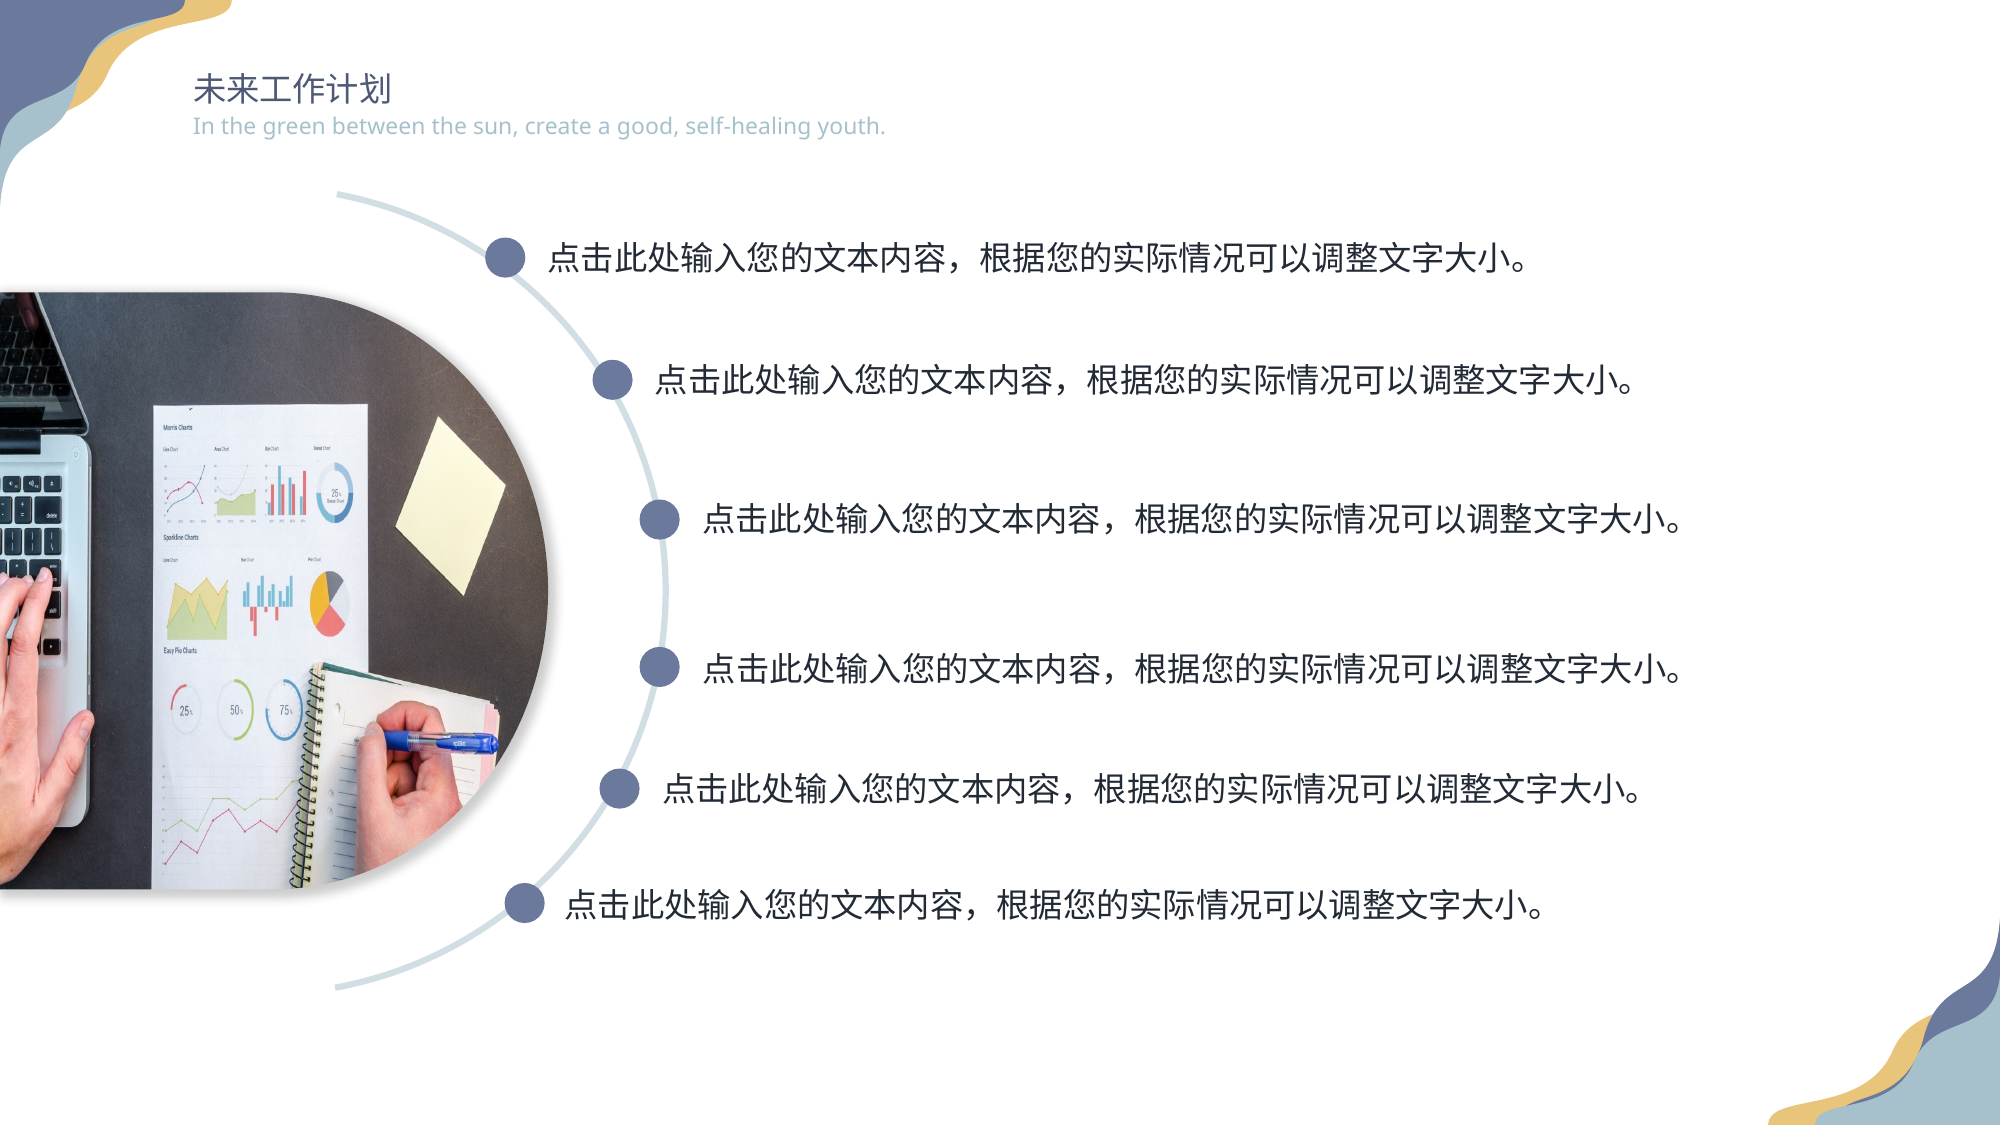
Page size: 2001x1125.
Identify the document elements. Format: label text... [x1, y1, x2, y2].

text_box [638, 645, 681, 689]
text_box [1768, 918, 2000, 1125]
text_box 点击此处输入您的文本内容，根据您的实际情况可以调整文字大小。 [687, 490, 1901, 546]
text_box [638, 498, 681, 541]
text_box 点击此处输入您的文本内容，根据您的实际情况可以调整文字大小。 [549, 876, 1763, 932]
text_box [317, 890, 507, 989]
text_box 点击此处输入您的文本内容，根据您的实际情况可以调整文字大小。 [687, 640, 1901, 695]
text_box 点击此处输入您的文本内容，根据您的实际情况可以调整文字大小。 [640, 352, 1853, 407]
text_box [549, 306, 667, 876]
text_box [484, 236, 527, 279]
text_box [318, 193, 535, 292]
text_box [0, 0, 232, 207]
text_box 点击此处输入您的文本内容，根据您的实际情况可以调整文字大小。 [647, 760, 1860, 816]
text_box [591, 358, 634, 401]
text_box [503, 890, 546, 925]
picture [0, 292, 549, 890]
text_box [178, 61, 967, 148]
text_box [598, 767, 641, 810]
text_box 点击此处输入您的文本内容，根据您的实际情况可以调整文字大小。 [533, 229, 1746, 285]
